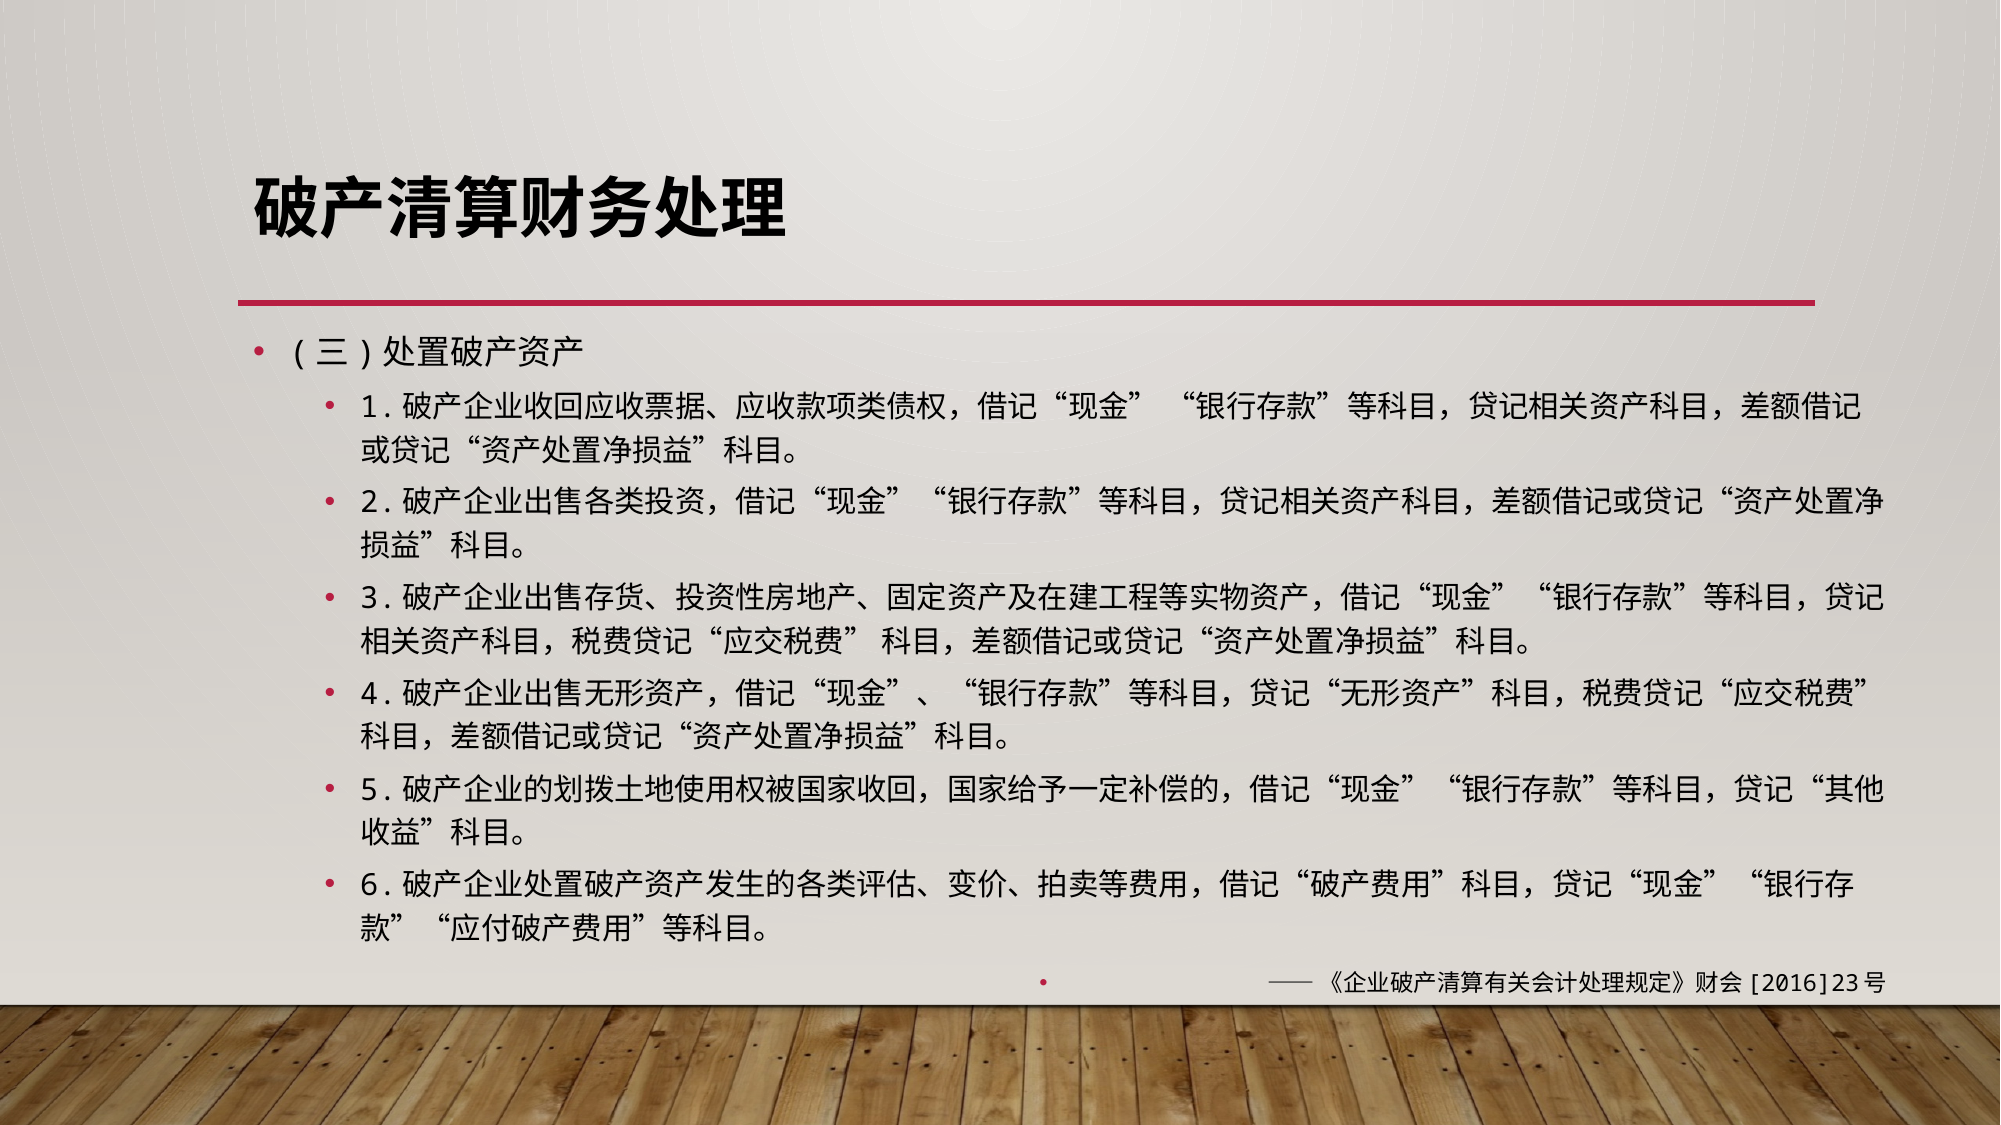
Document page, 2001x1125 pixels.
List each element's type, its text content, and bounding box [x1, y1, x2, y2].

title 破产清算财务处理 [238, 95, 1814, 268]
list (三)处置破产资产 1.破产企业收回应收票据、应收款项类债权，借记“现金” “银行存款”等科目，贷记相关资产科目，差额借记或贷记“资产处置净损益”科目。 2.破产企业出售各类投资，借记“现金”“银行存款”等科目，贷记相关资产科目，差额借记或贷记“资产处置净损益”科目。 3.破产企业出售存货、投资性房地产、固定资产及在建工程等实物资产，借记“现金”“银行存款”等科目，贷记相关资产科目，税费贷记“应交税费” 科目，差额借记或贷记“资产处置净损益”科目。 4.破产企业出售无形资产，借记“现金”、“银行存款”等科目，贷记“无形资产”科目，税费贷记“应交税费”科目，差额借记或贷记“资产处置净损益”科目。 5.破产企业的划拨土地使用权被国家收回，国家给予一定补偿的，借记“现金”“银行存款”等科目，贷记“其他收益”科目。 6.破产企业处置破产资产发生的各类评估、变价、拍卖等费用，借记“破产费用”科目，贷记“现金”“银行存款”“应付破产费用”等科目。 ——《企业破产清算有关会计处理规定》财会[2016]23号 [238, 315, 1903, 1007]
picture [0, 1005, 2000, 1125]
